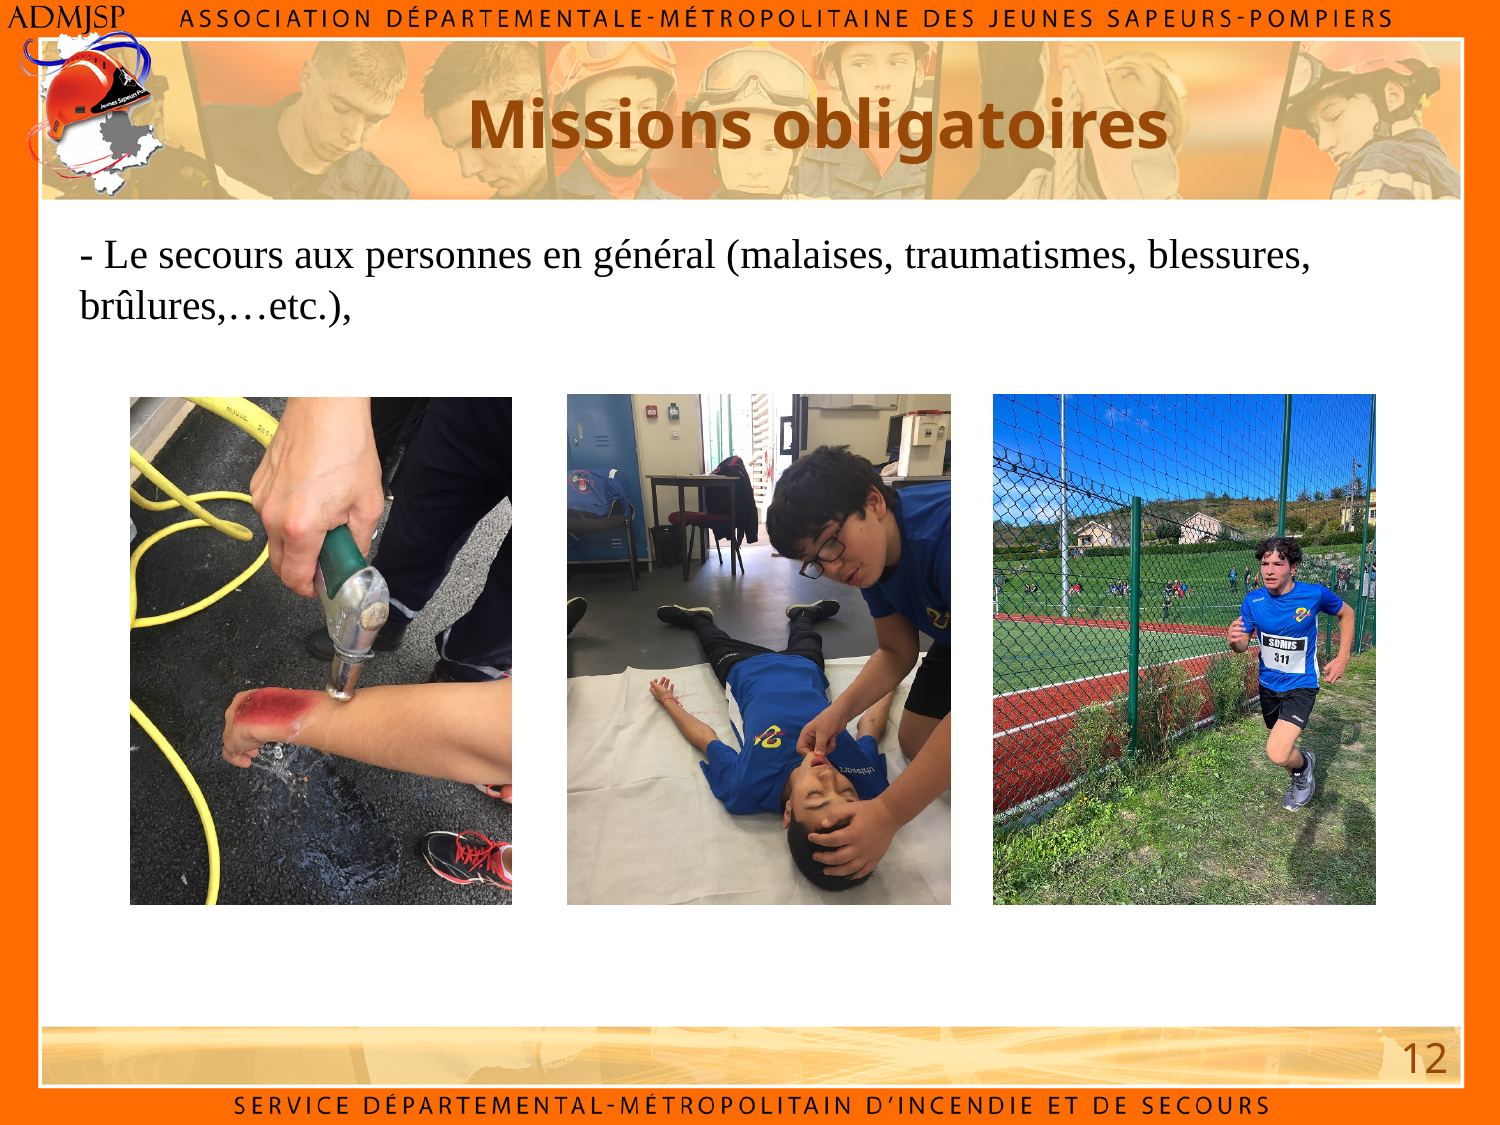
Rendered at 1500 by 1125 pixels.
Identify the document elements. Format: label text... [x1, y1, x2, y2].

picture [0, 0, 1500, 1125]
text_box - Le secours aux personnes en général (malaises, traumatismes, blessures, brûlures,…etc.), [64, 219, 1409, 335]
slide_number 12 [1113, 1029, 1464, 1090]
title Missions obligatoires [183, 45, 1454, 200]
